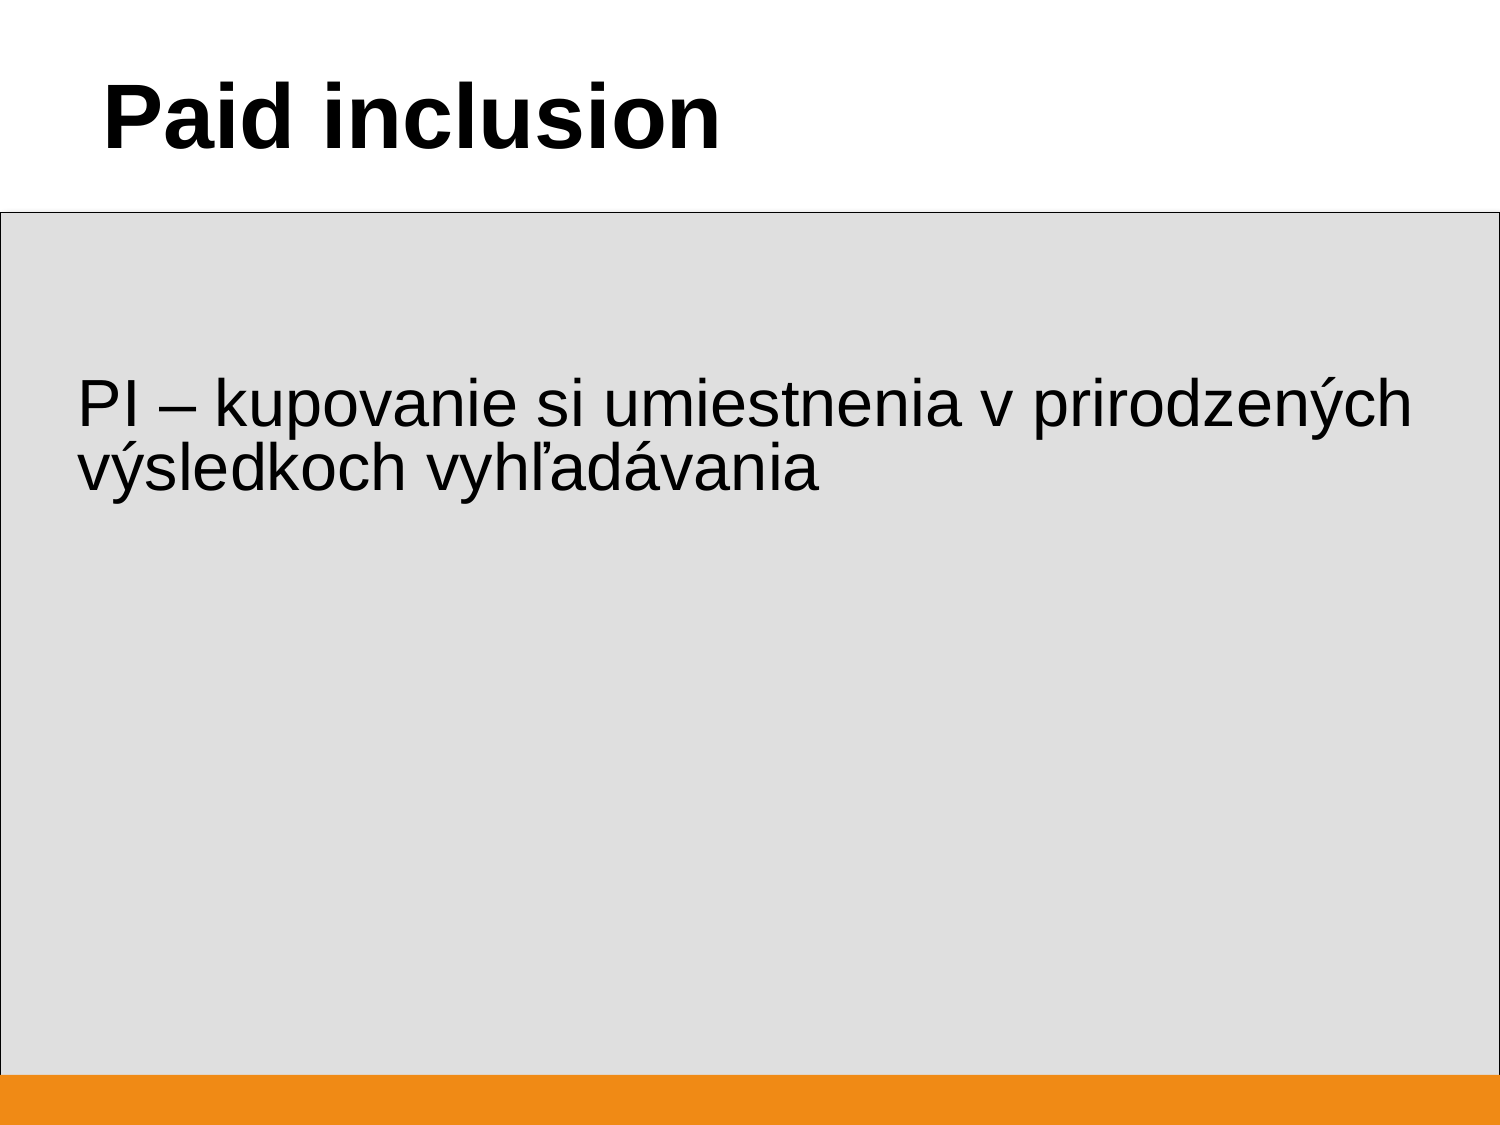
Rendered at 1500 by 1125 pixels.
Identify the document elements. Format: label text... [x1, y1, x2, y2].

text_box Paid inclusion [87, 62, 1250, 177]
text_box PI – kupovanie si umiestnenia v prirodzených výsledkoch vyhľadávania [62, 275, 1500, 589]
text_box [0, 1074, 1500, 1125]
text_box [0, 212, 1500, 1074]
